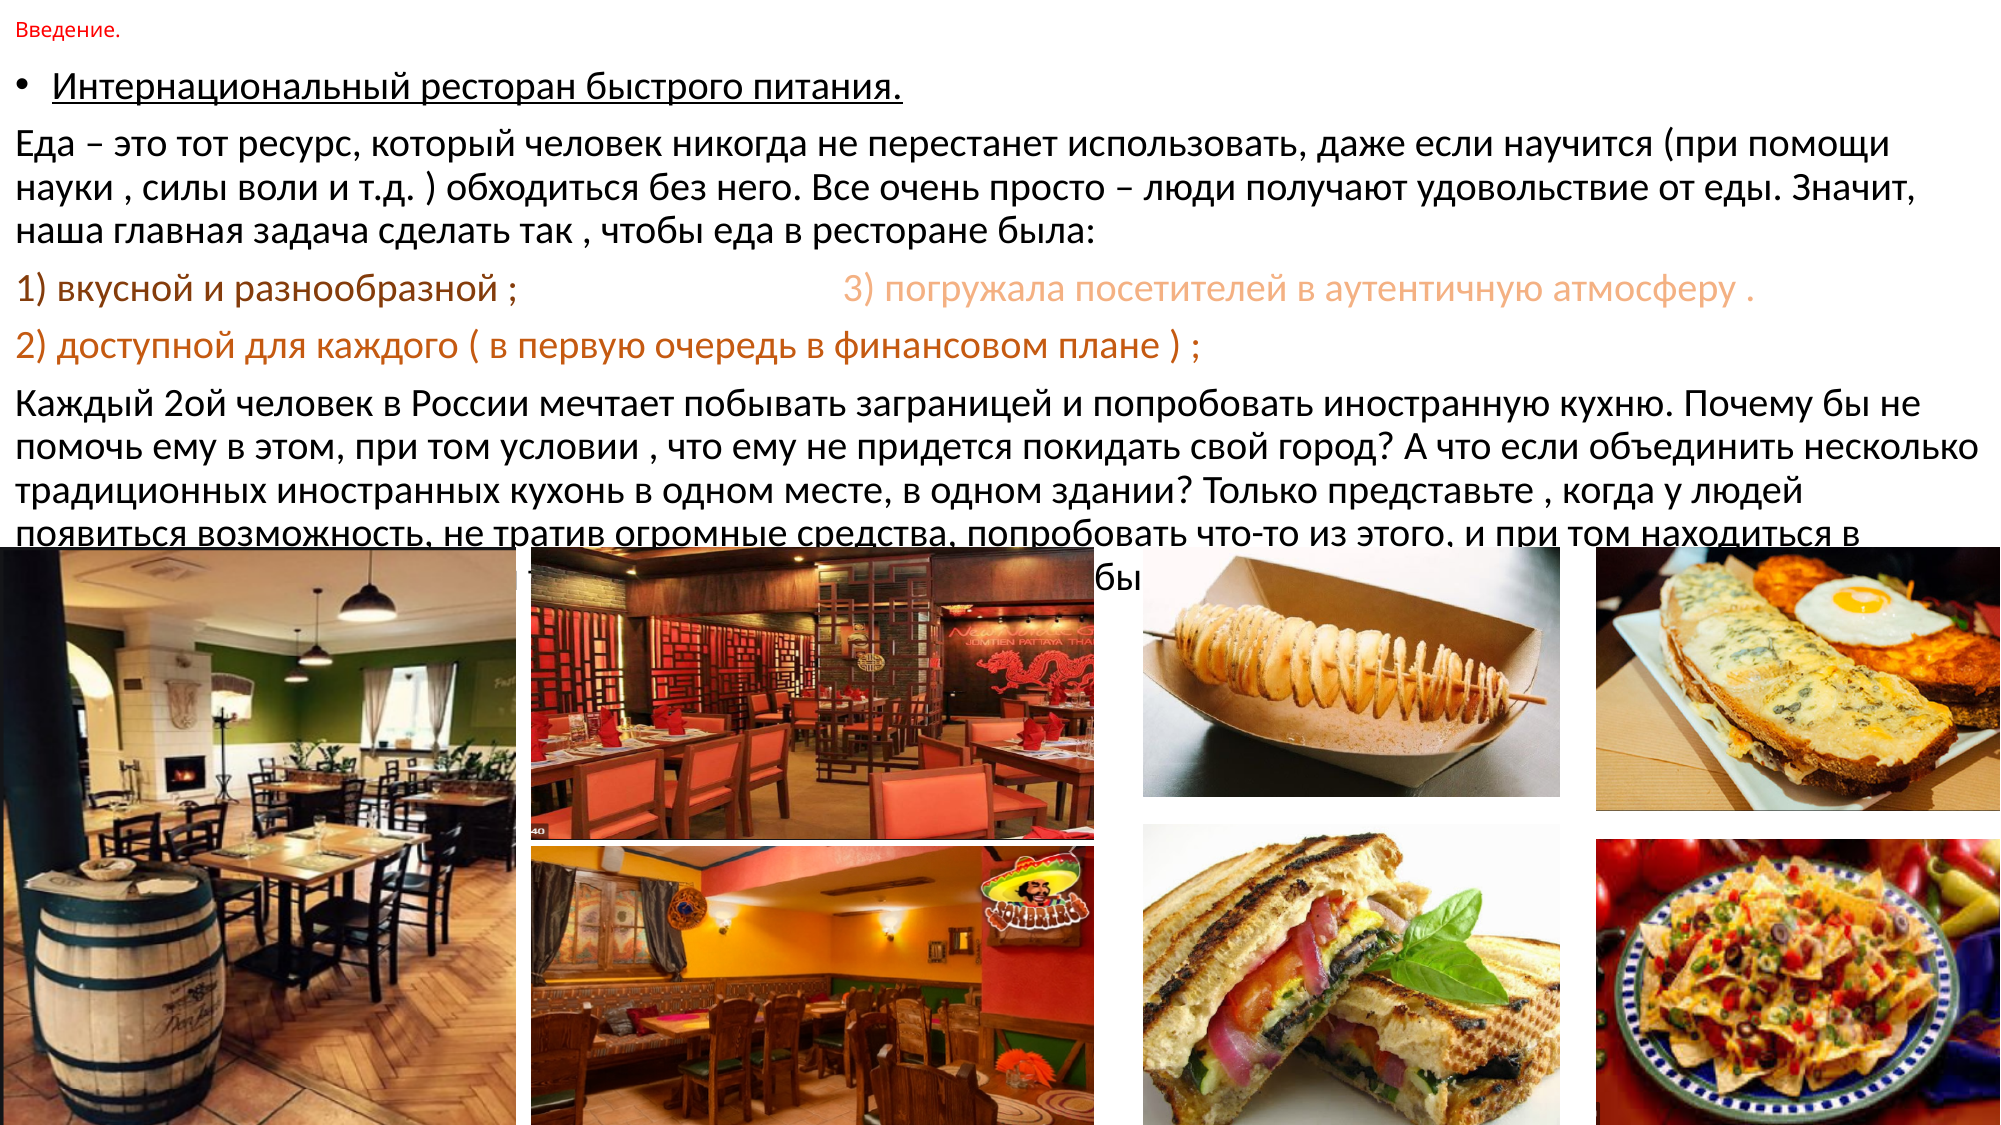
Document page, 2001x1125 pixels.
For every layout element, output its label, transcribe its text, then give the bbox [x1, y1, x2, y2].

picture [1142, 547, 1560, 797]
picture [0, 547, 516, 1125]
picture [531, 547, 1094, 840]
picture [1596, 547, 2000, 811]
title Введение. [0, 11, 1725, 50]
picture [531, 846, 1094, 1125]
picture [1596, 839, 2000, 1125]
list Интернациональный ресторан быстрого питания. Еда – это тот ресурс, который человек никогда не перестанет использовать, даже если научится (при помощи науки , силы воли и т.д. ) обходиться без него. Все очень просто – люди получают удовольствие от еды. Значит, наша главная задача сделать так , чтобы еда в ресторане была: 1) вкусной и разнообразной ; 3) погружала посетителей в аутентичную атмосферу . 2) доступной для каждого ( в первую очередь в финансовом плане ) ; Каждый 2ой человек в России мечтает побывать заграницей и попробовать иностранную кухню. Почему бы не помочь ему в этом, при том условии , что ему не придется покидать свой город? А что если объединить несколько традиционных иностранных кухонь в одном месте, в одном здании? Только представьте , когда у людей появиться возможность, не тратив огромные средства, попробовать что-то из этого, и при том находиться в атмосфере, соответствующей тому месту, где бы они хотели побывать? [0, 57, 2000, 613]
picture [1142, 824, 1560, 1125]
